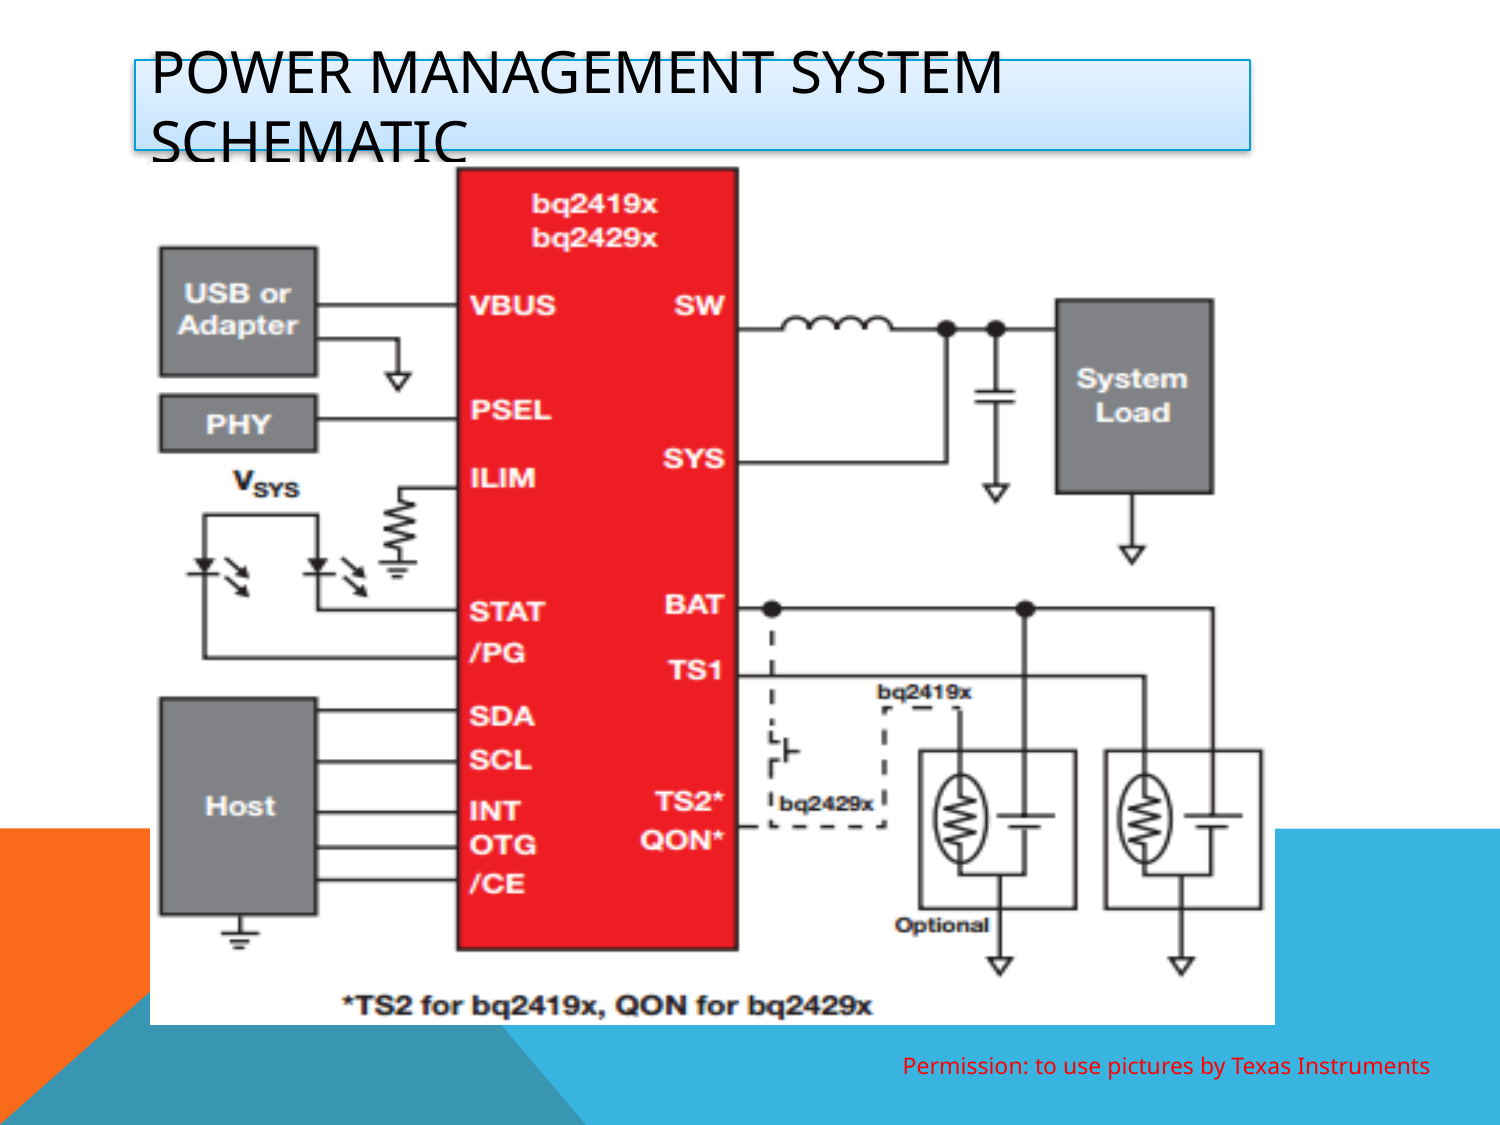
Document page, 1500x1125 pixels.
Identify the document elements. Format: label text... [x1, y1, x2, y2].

picture [149, 162, 1276, 1026]
text_box Permission: to use pictures by Texas Instruments [887, 1044, 1446, 1087]
title Power management system Schematic [134, 59, 1251, 151]
